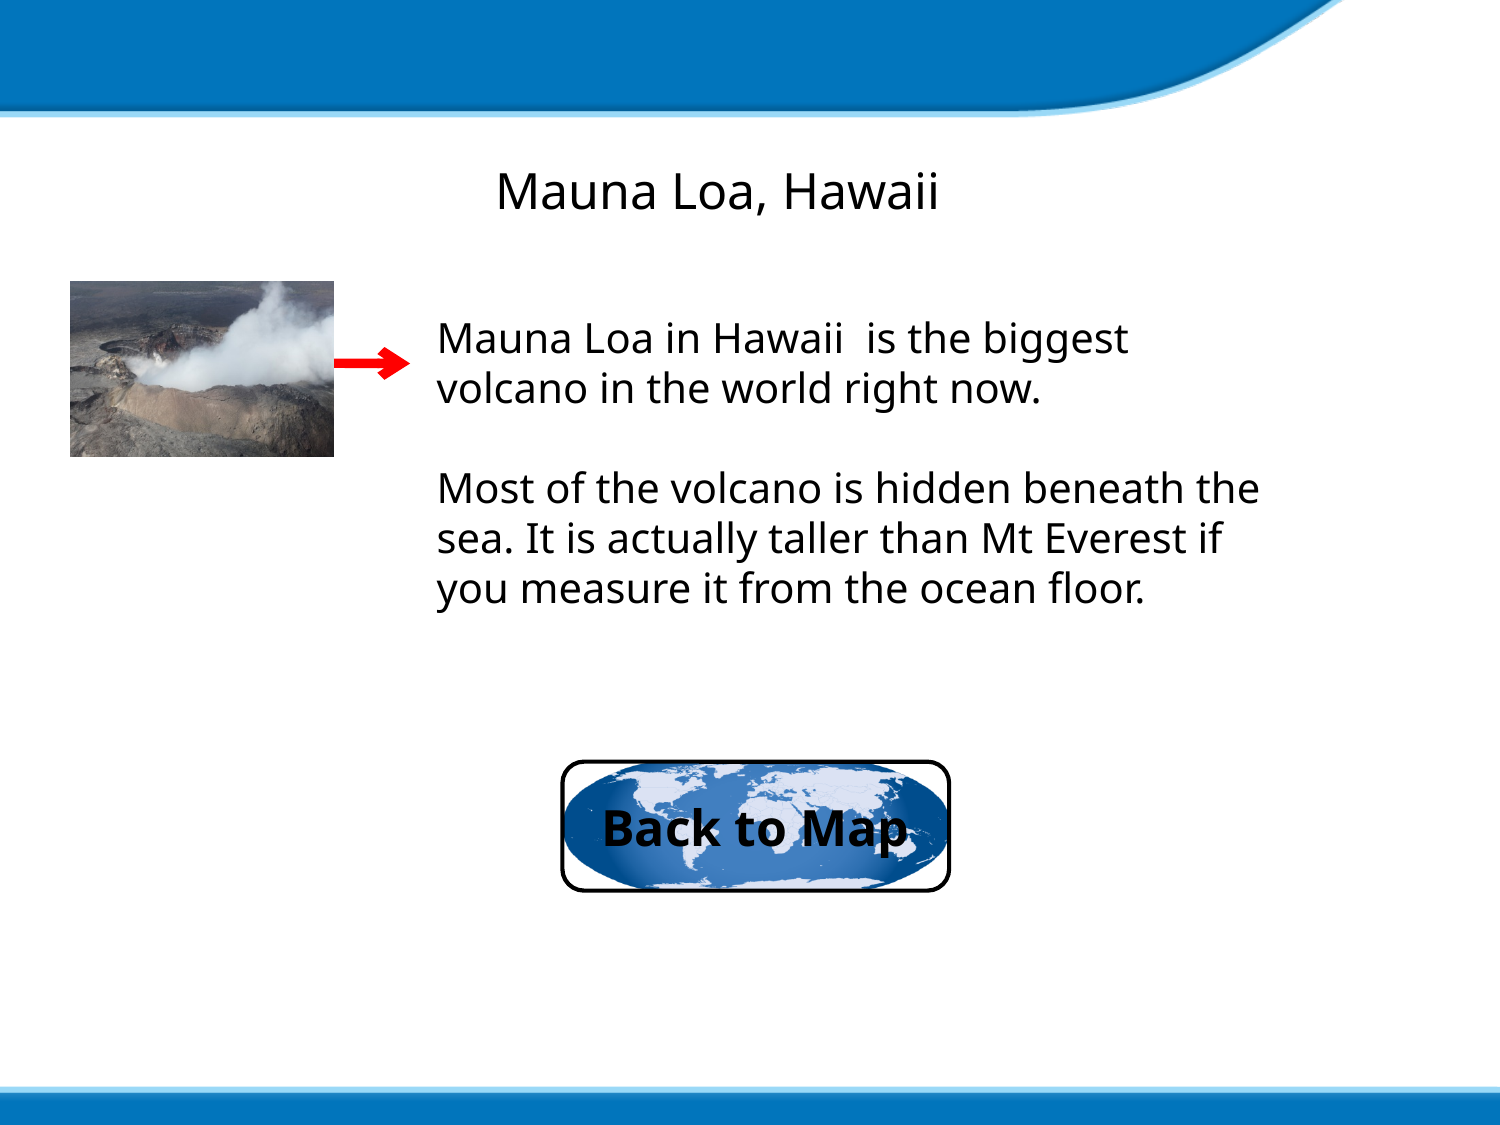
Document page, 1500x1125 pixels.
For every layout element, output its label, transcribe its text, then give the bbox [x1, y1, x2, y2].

text_box Mauna Loa, Hawaii [480, 152, 1020, 228]
text_box Back to Map [560, 759, 952, 893]
picture [0, 0, 1500, 1125]
text_box Mauna Loa in Hawaii is the biggest volcano in the world right now. Most of the volcano is hidden beneath the sea. It is actually taller than Mt Everest if you measure it from the ocean floor. [421, 304, 1301, 670]
